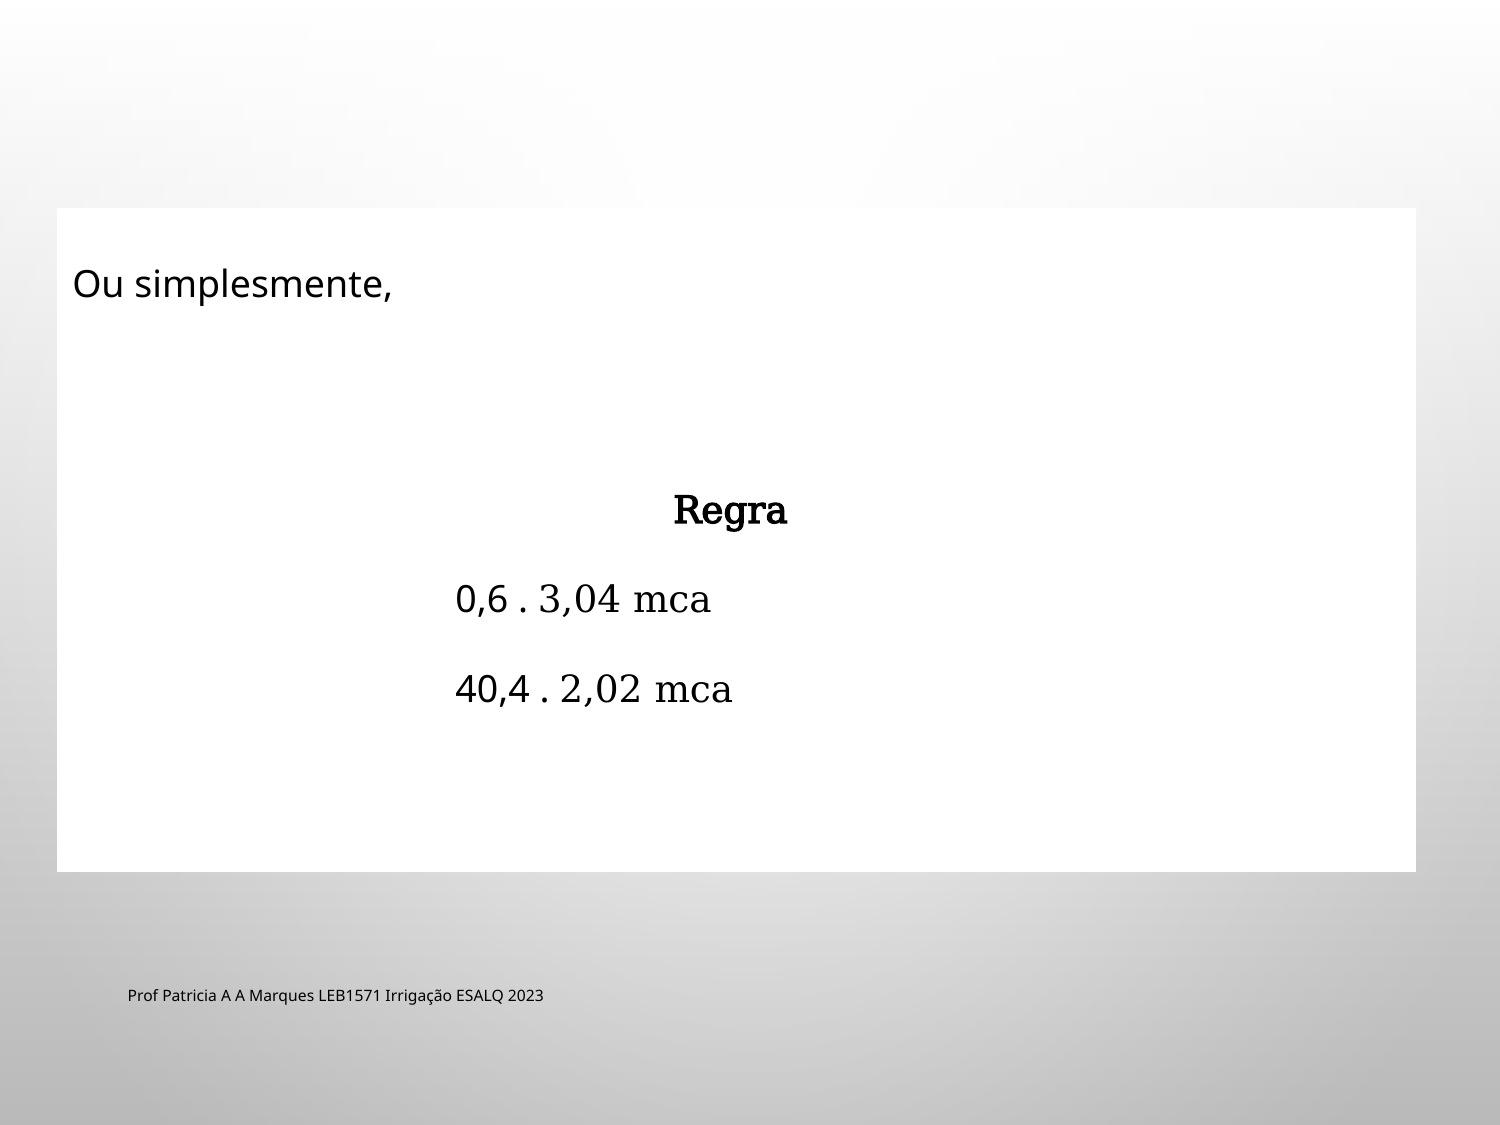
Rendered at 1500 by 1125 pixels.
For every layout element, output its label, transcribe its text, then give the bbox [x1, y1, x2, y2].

picture [0, 0, 1500, 1125]
footer Prof Patricia A A Marques LEB1571 Irrigação ESALQ 2023 [112, 965, 934, 1025]
